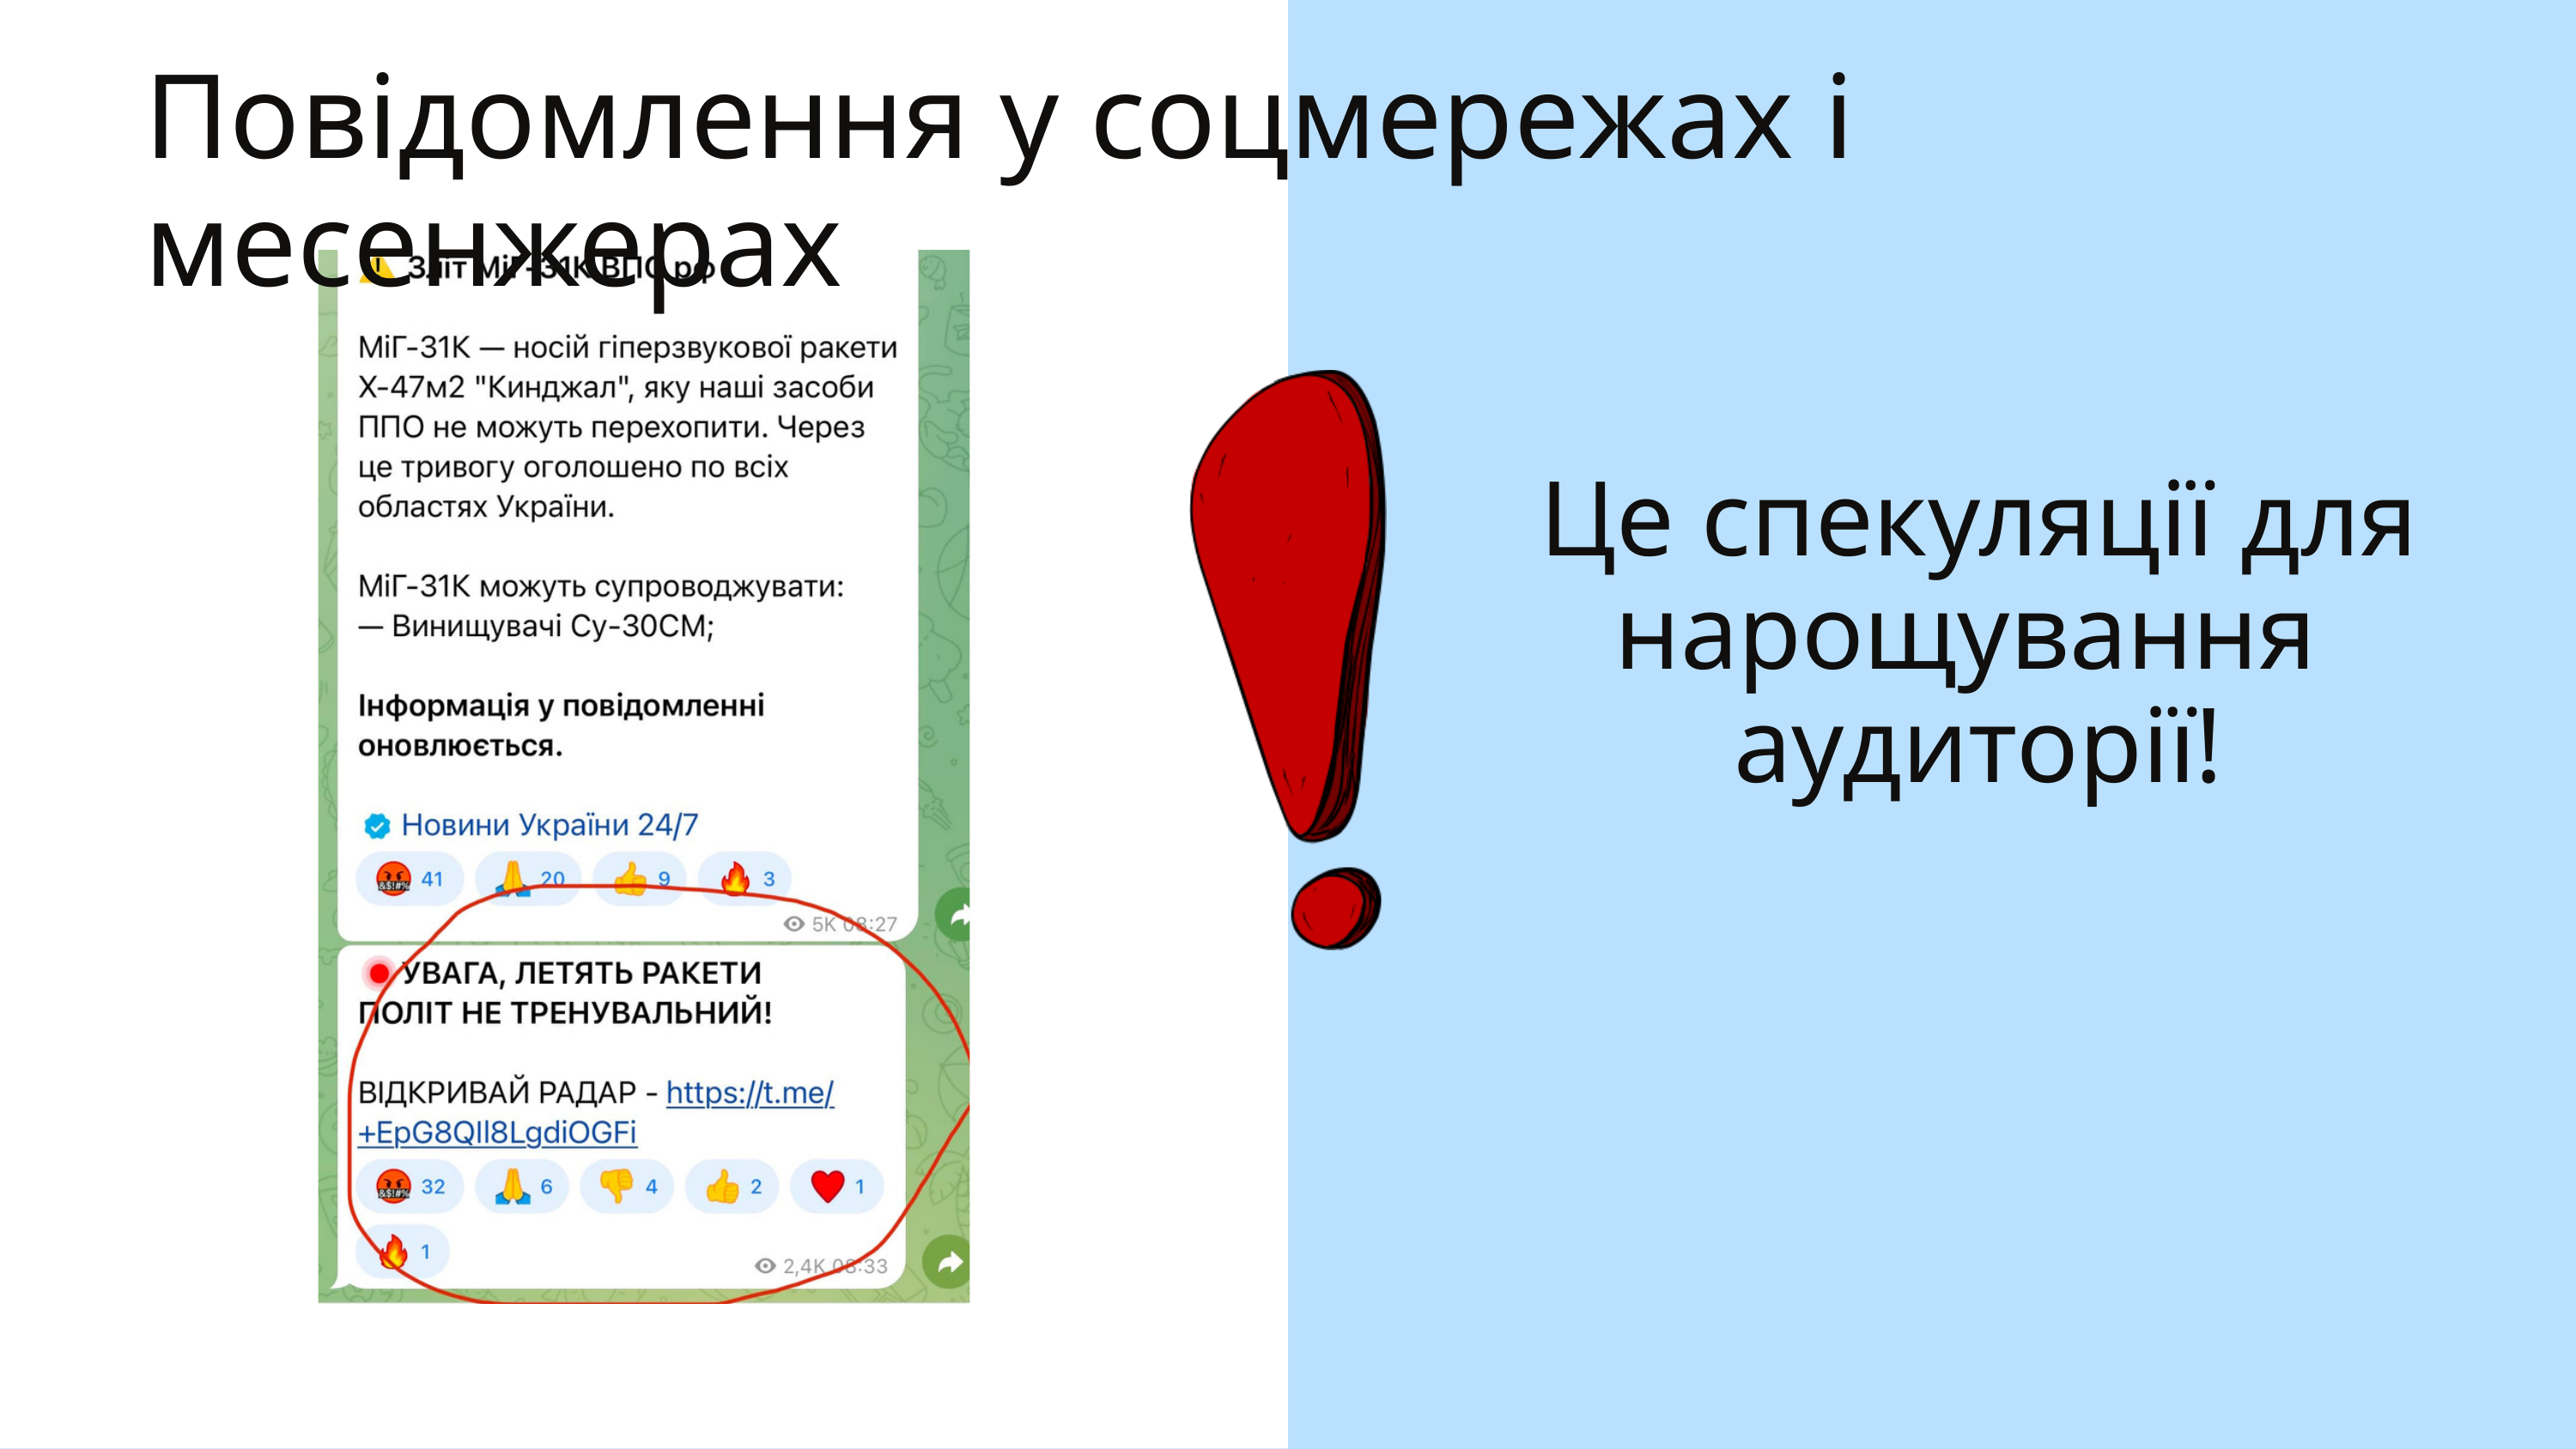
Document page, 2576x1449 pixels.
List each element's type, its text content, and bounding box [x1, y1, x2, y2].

text_box Це спекуляції для нарощування аудиторії! [1419, 463, 2539, 803]
picture [318, 250, 970, 1304]
text_box [0, 0, 1288, 1449]
picture [1189, 370, 1387, 951]
text_box Повідомлення у соцмережах і месенжерах [144, 53, 2503, 438]
